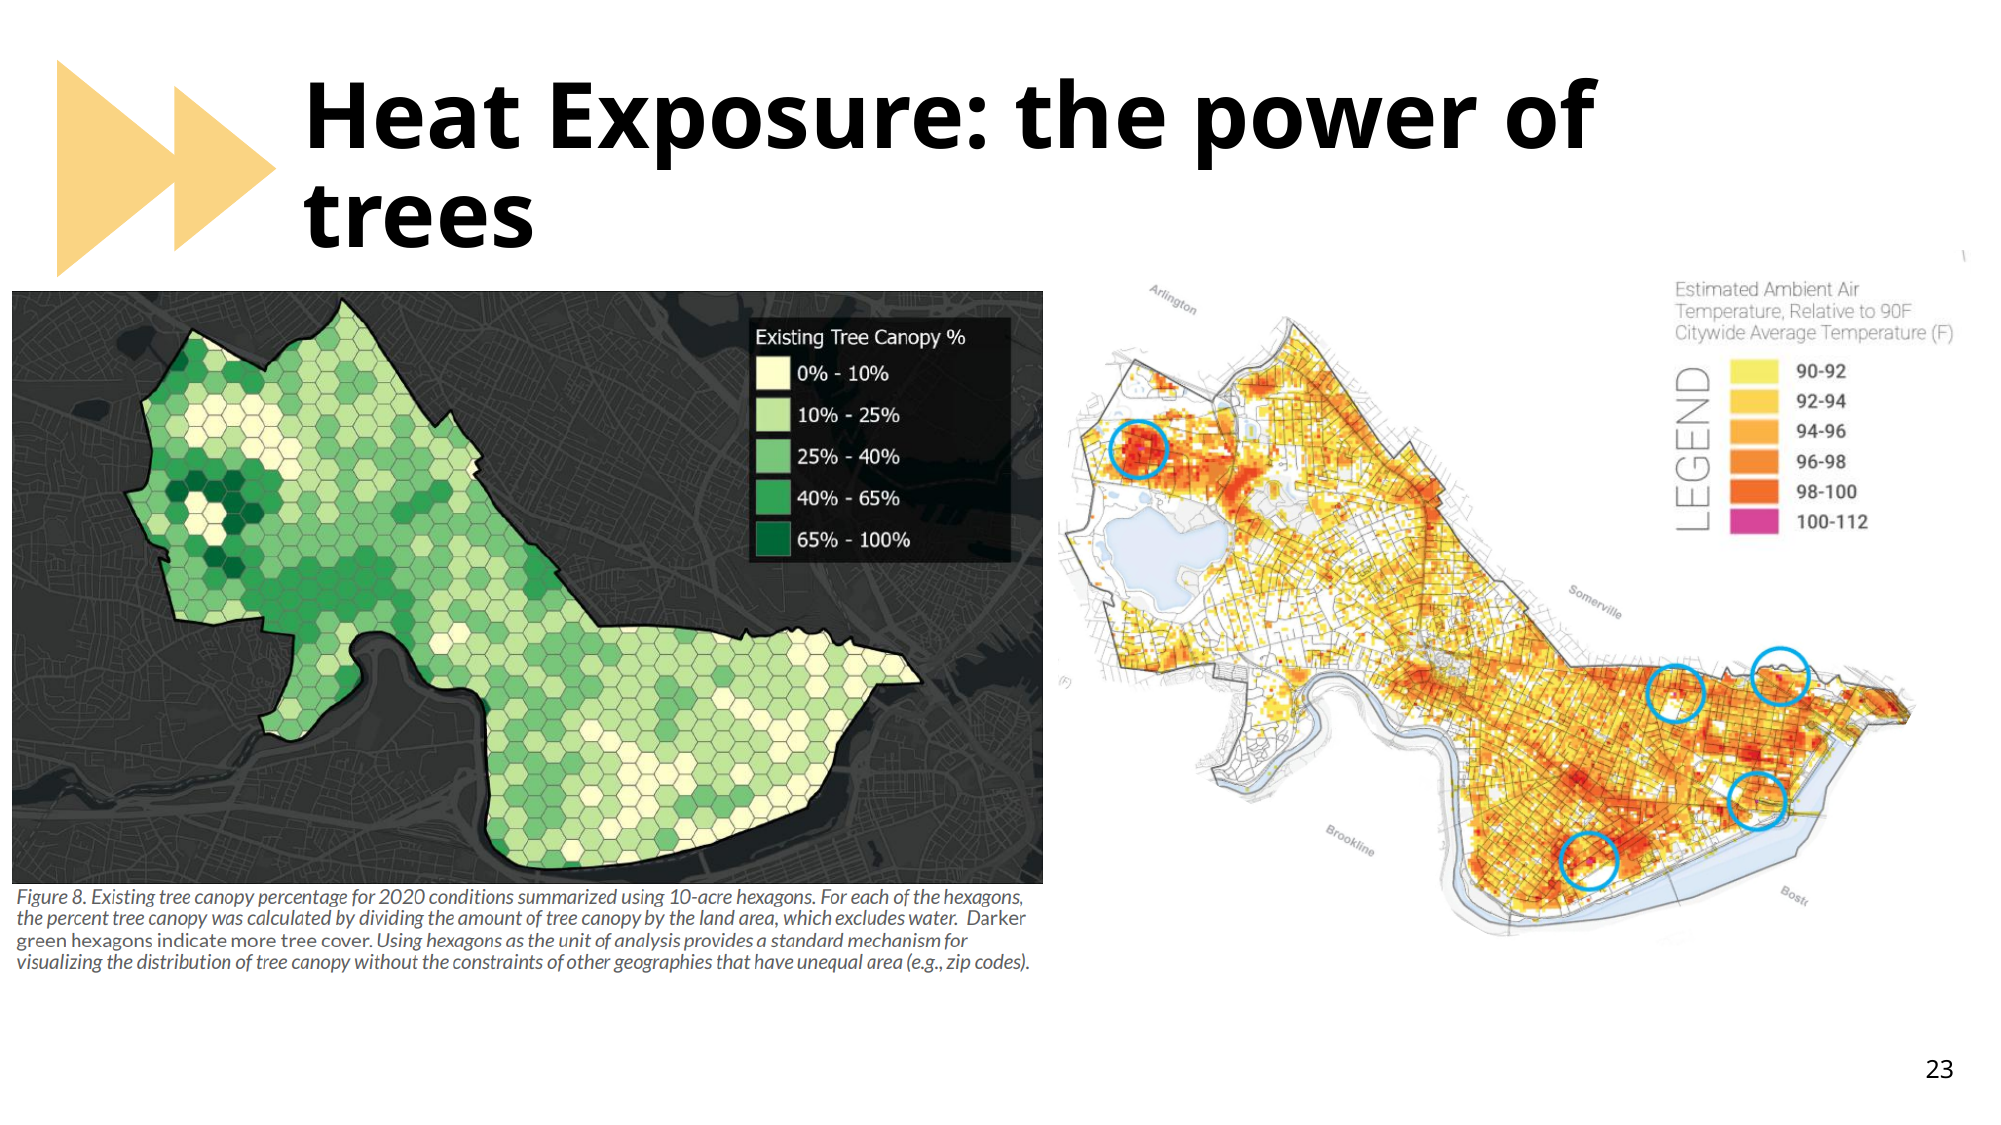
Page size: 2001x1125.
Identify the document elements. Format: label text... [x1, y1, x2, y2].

text_box [173, 83, 278, 254]
text_box [56, 57, 173, 280]
title Heat Exposure: the power of trees [137, 59, 1863, 278]
slide_number 23 [1909, 1040, 1971, 1101]
picture [0, 250, 1971, 1062]
